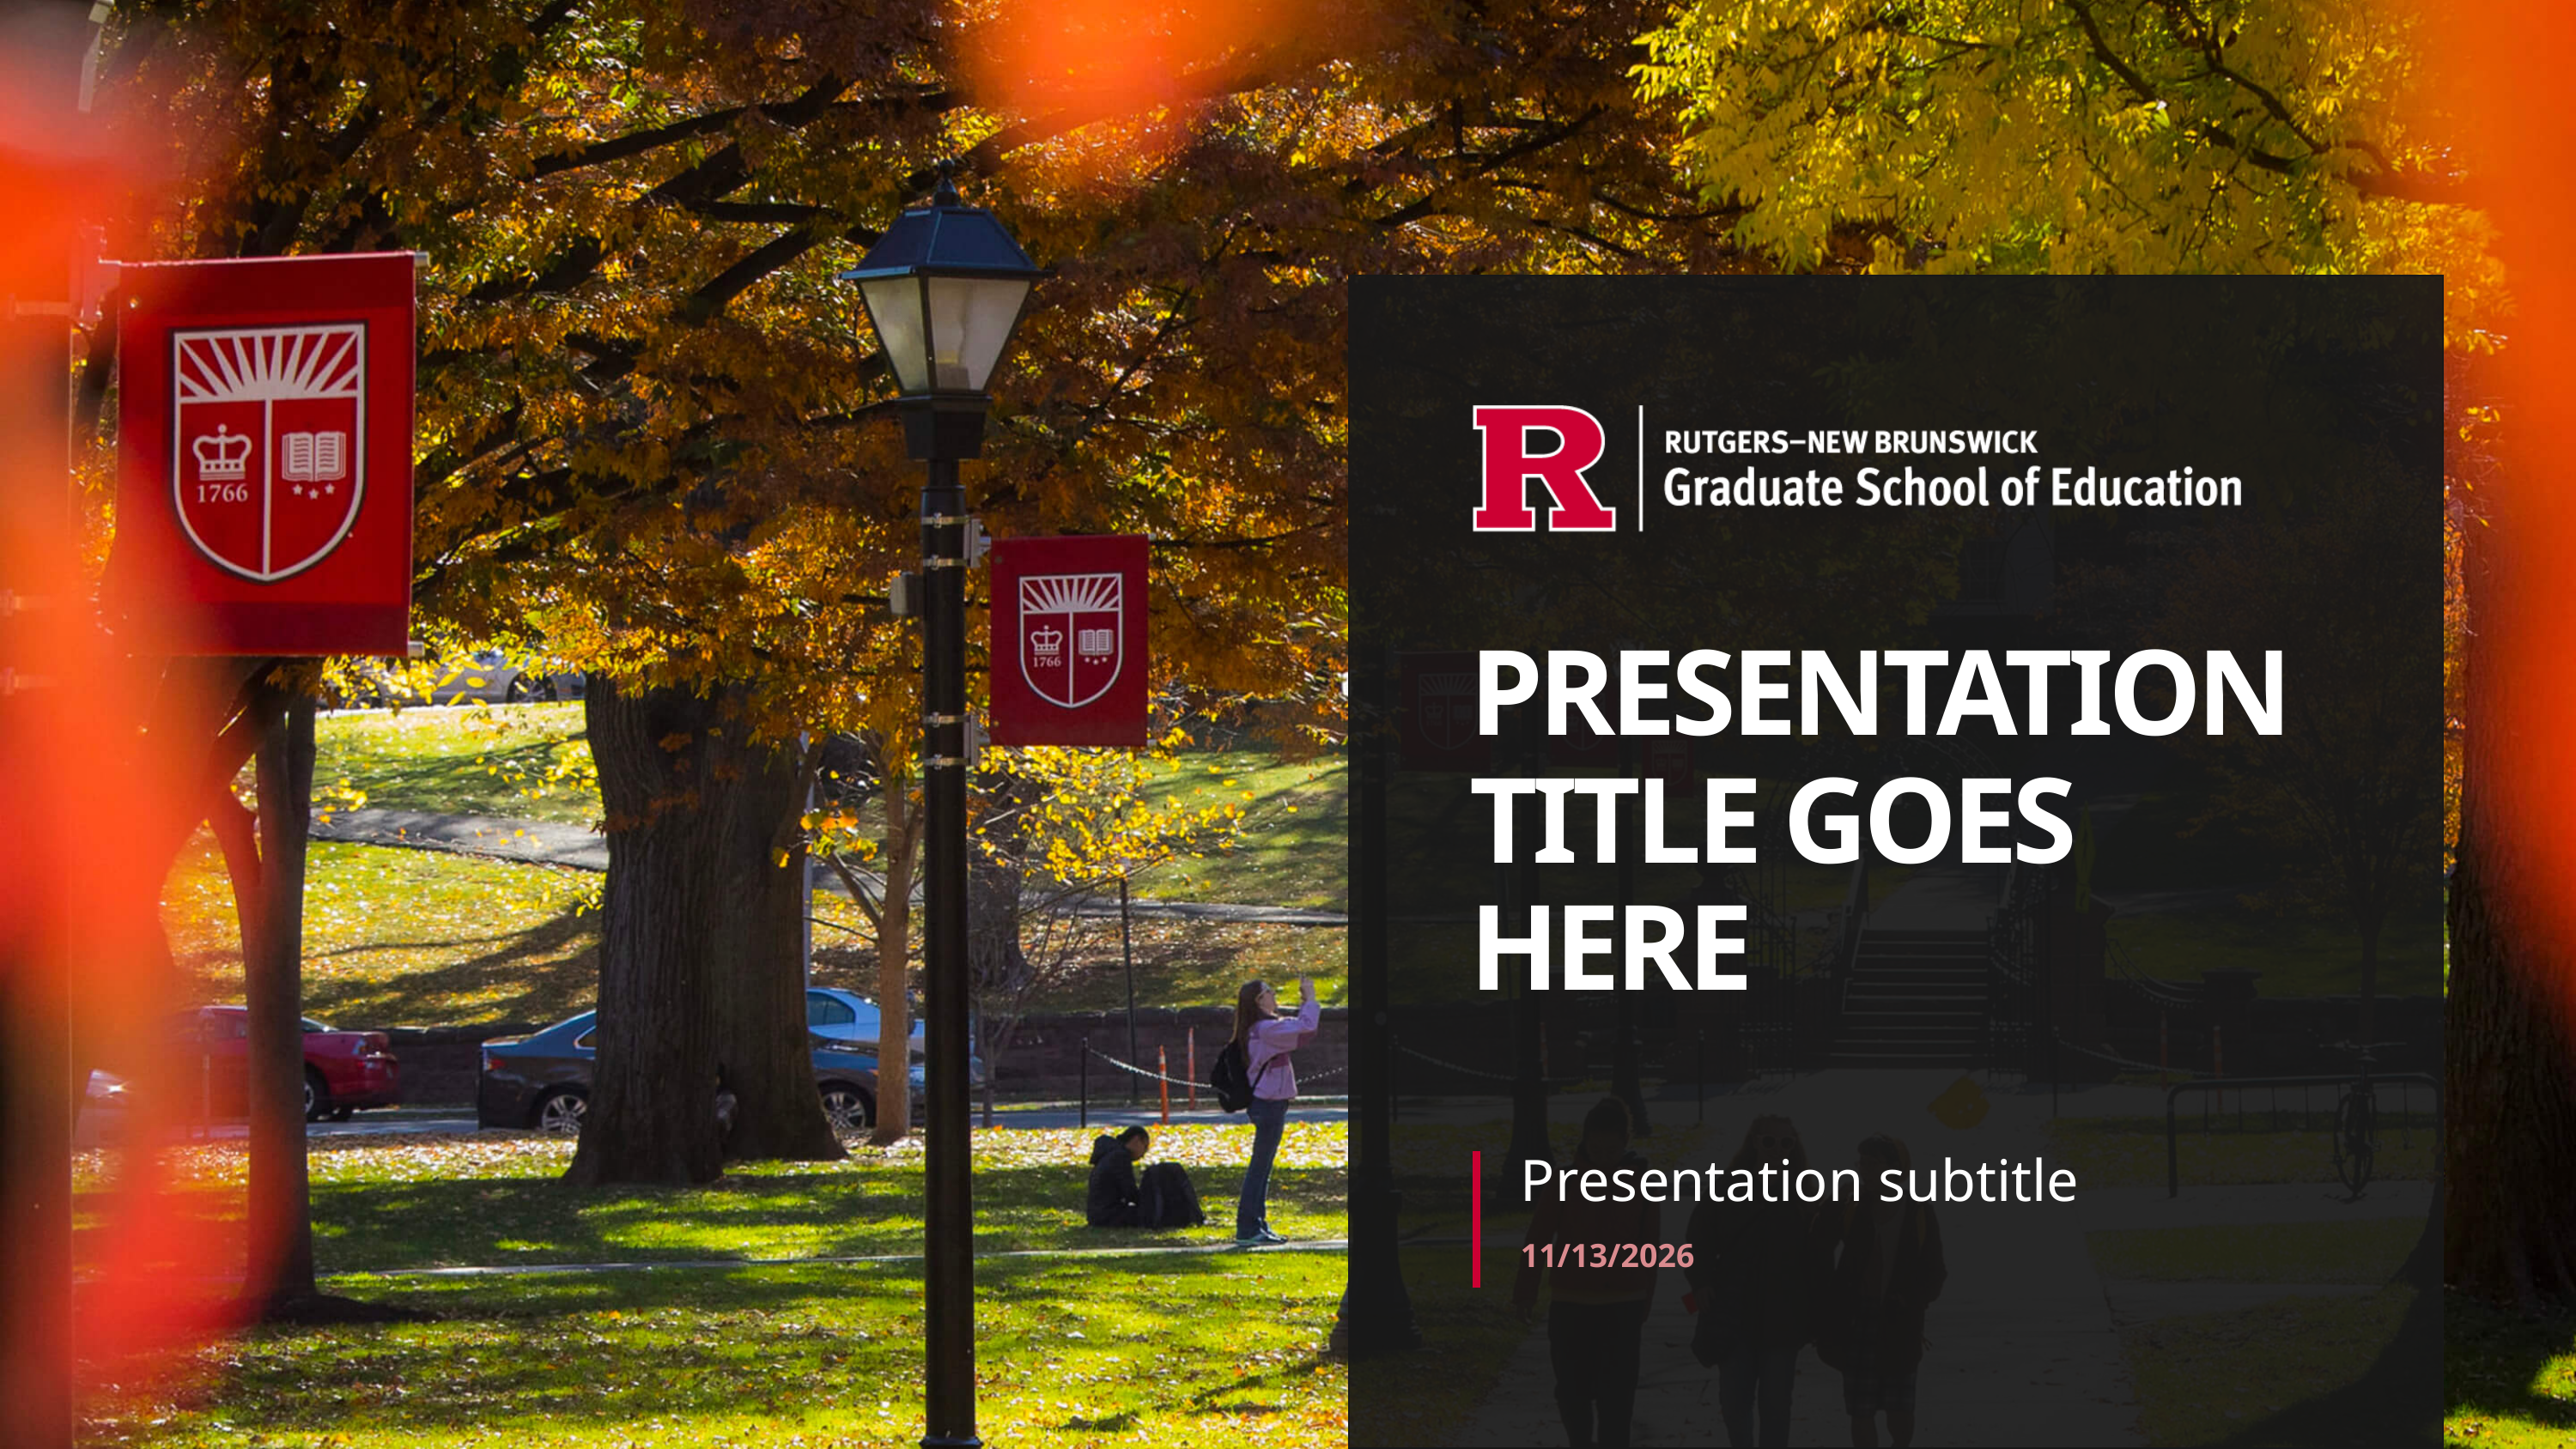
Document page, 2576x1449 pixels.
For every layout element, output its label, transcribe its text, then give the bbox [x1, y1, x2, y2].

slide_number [1507, 1224, 2087, 1289]
picture [1473, 405, 2241, 532]
subtitle Presentation subtitle [1507, 1145, 2271, 1223]
picture [0, 0, 2576, 1449]
title PRESENTATION TITLE GOES HERE [1456, 612, 2315, 1022]
